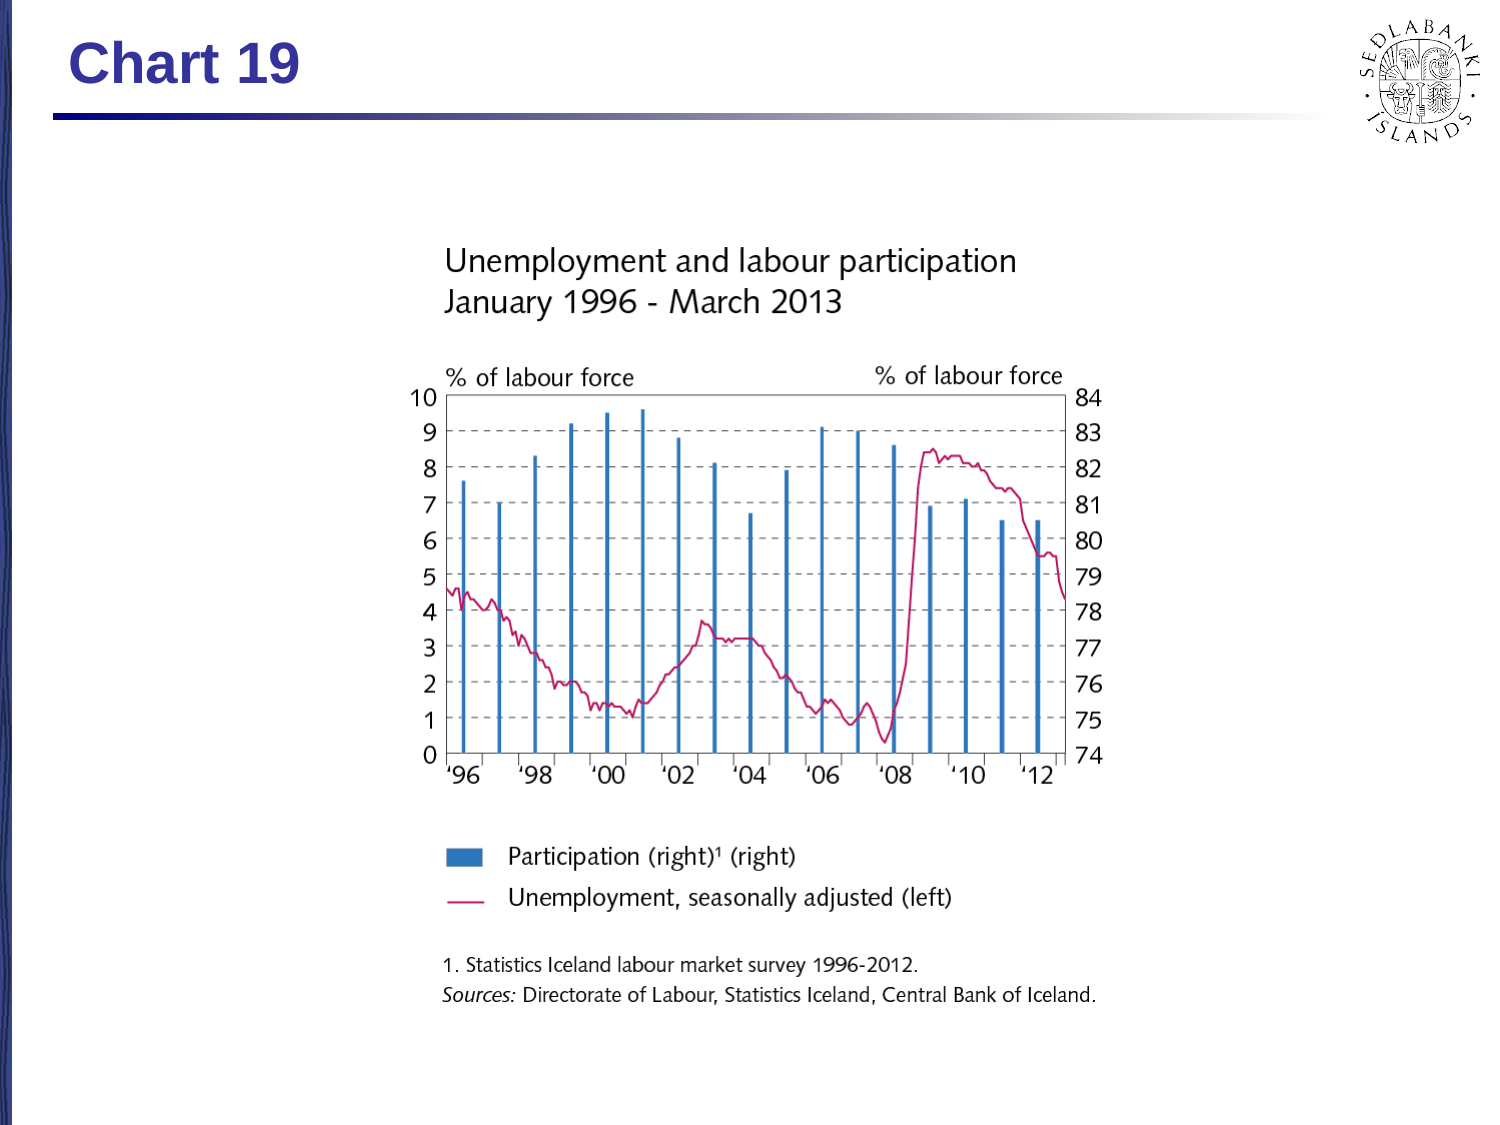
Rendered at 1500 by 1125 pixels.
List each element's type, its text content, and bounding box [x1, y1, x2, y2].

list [409, 200, 1103, 1007]
picture [0, 0, 12, 1125]
title Chart 19 [52, 10, 1330, 111]
picture [1357, 18, 1482, 149]
